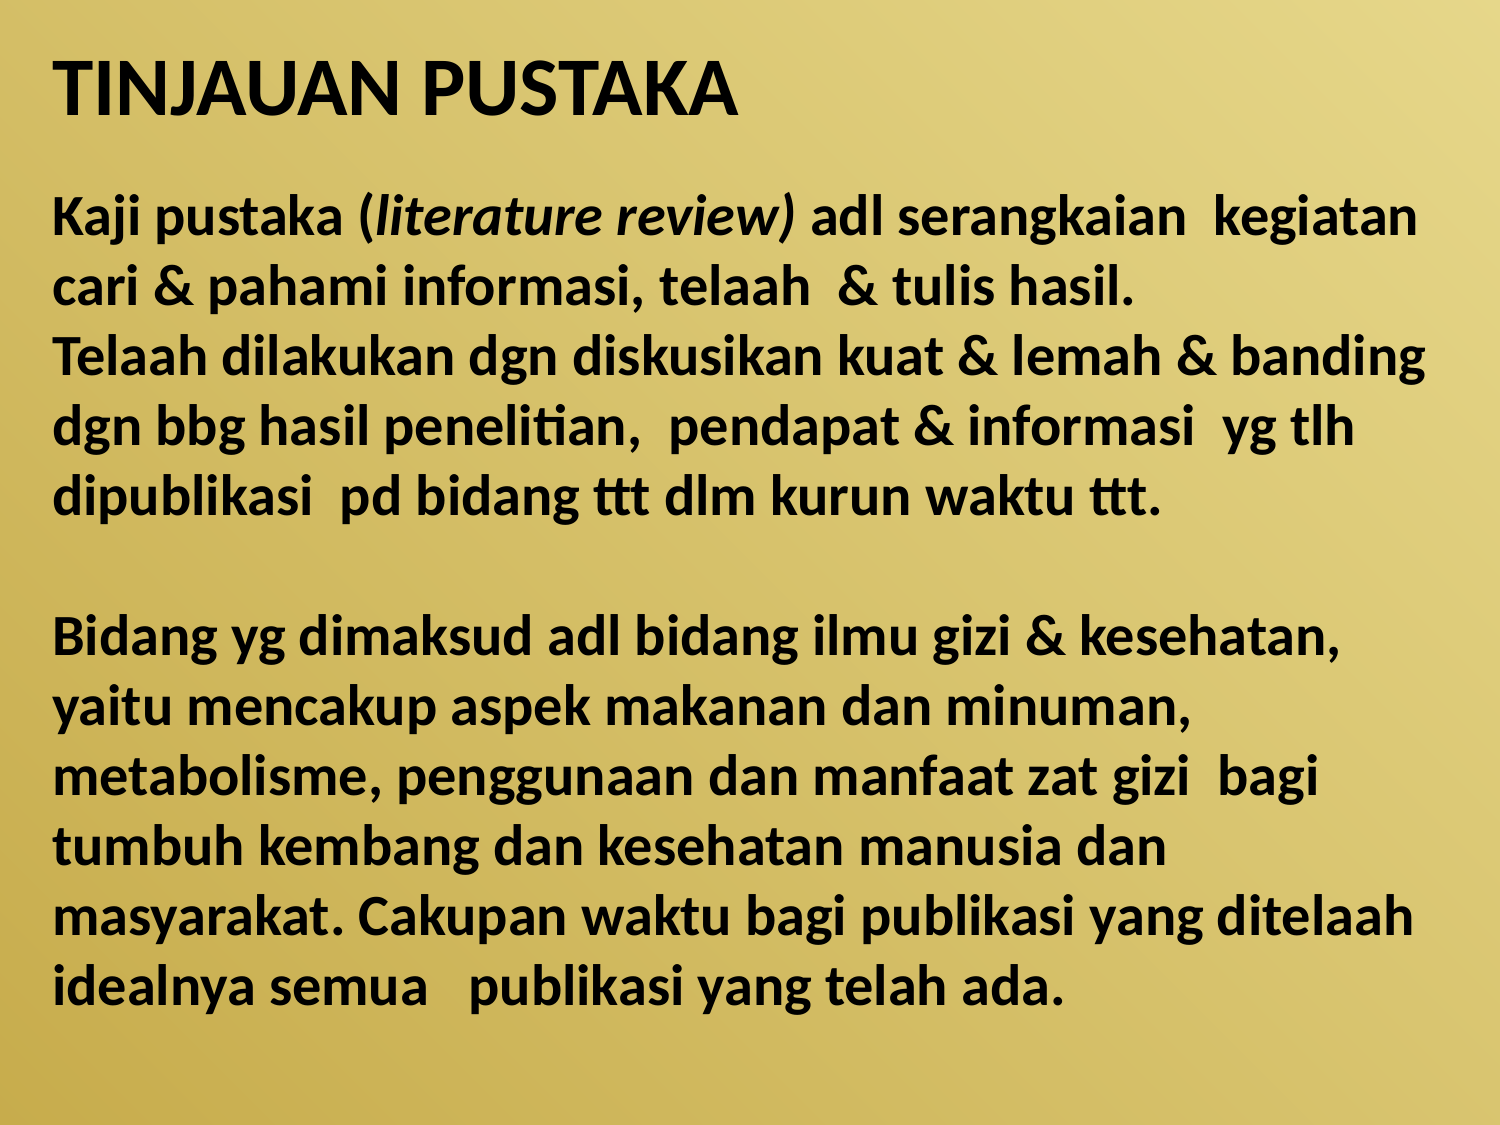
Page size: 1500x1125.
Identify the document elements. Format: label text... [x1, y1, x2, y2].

text_box TINJAUAN PUSTAKA Kaji pustaka (literature review) adl serangkaian kegiatan cari & pahami informasi, telaah & tulis hasil. Telaah dilakukan dgn diskusikan kuat & lemah & banding dgn bbg hasil penelitian, pendapat & informasi yg tlh dipublikasi pd bidang ttt dlm kurun waktu ttt. Bidang yg dimaksud adl bidang ilmu gizi & kesehatan, yaitu mencakup aspek makanan dan minuman, metabolisme, penggunaan dan manfaat zat gizi bagi tumbuh kembang dan kesehatan manusia dan masyarakat. Cakupan waktu bagi publikasi yang ditelaah idealnya semua publikasi yang telah ada. [37, 24, 1463, 1025]
